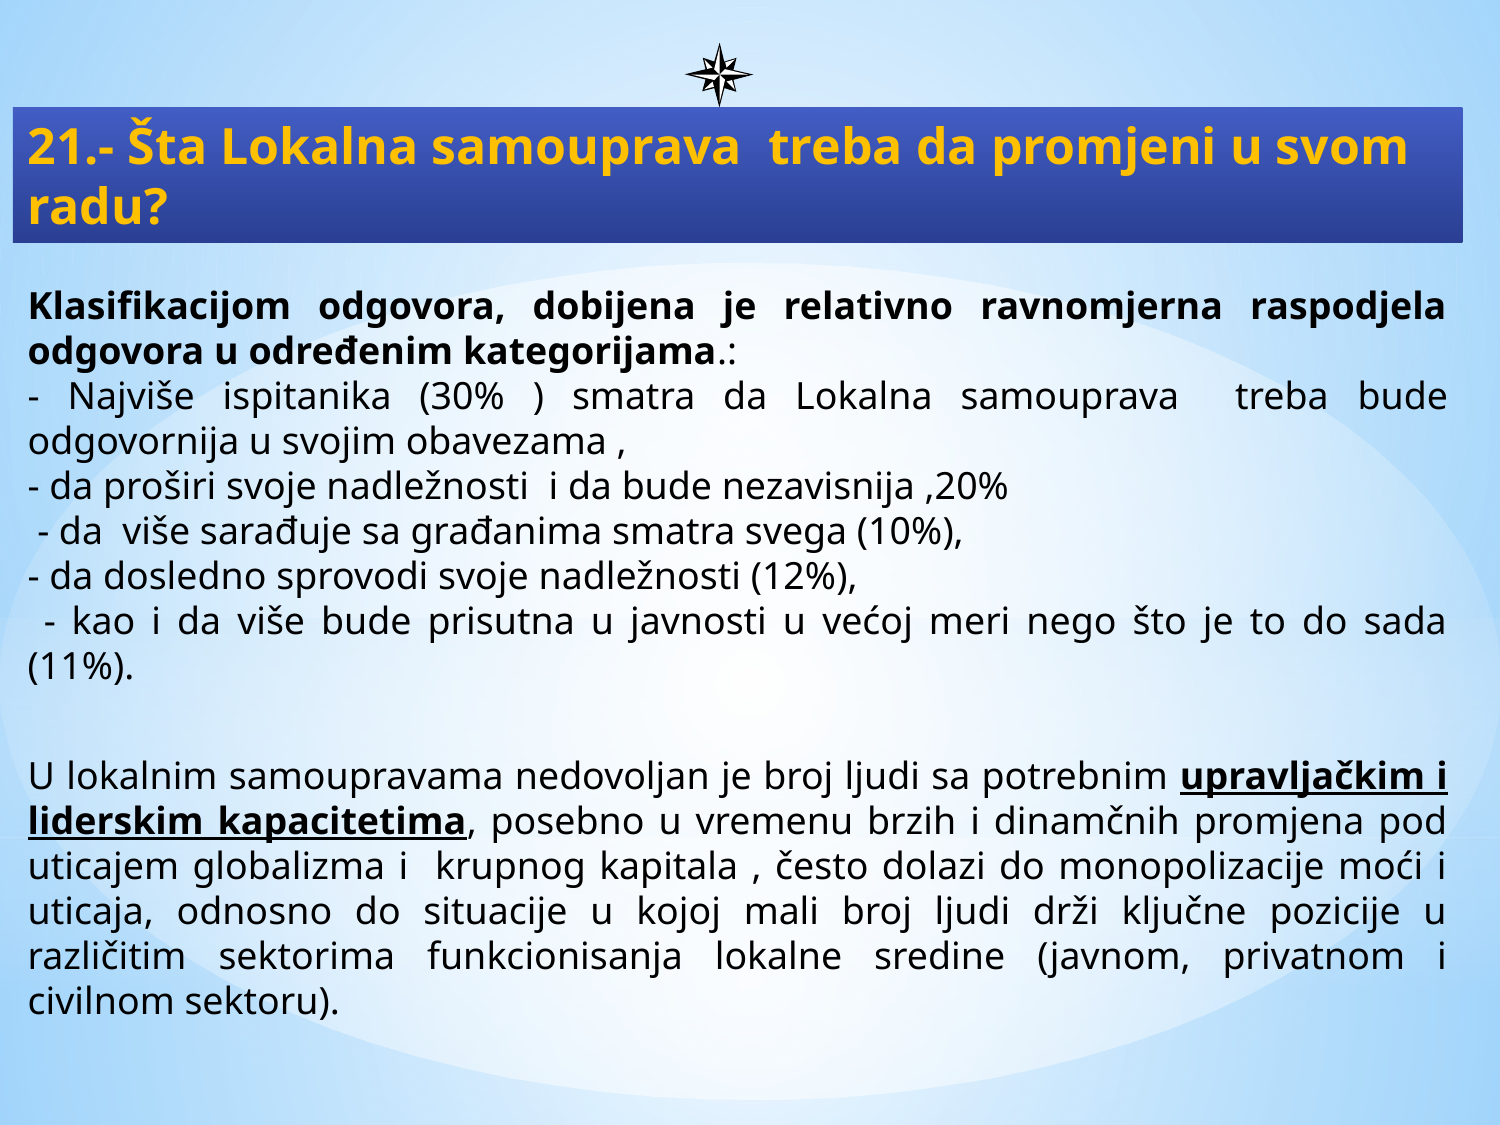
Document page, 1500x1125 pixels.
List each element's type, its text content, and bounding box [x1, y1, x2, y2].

text_box U lokalnim samoupravama nedovoljan je broj ljudi sa potrebnim upravljačkim i liderskim kapacitetima, posebno u vremenu brzih i dinamčnih promjena pod uticajem globalizma i krupnog kapitala , često dolazi do monopolizacije moći i uticaja, odnosno do situacije u kojoj mali broj ljudi drži ključne pozicije u različitim sektorima funkcionisanja lokalne sredine (javnom, privatnom i civilnom sektoru). [12, 744, 1463, 1080]
text_box 21.- Šta Lokalna samouprava treba da promjeni u svom radu? [12, 107, 1463, 243]
picture [684, 42, 754, 108]
text_box Klasifikacijom odgovora, dobijena je relativno ravnomjerna raspodjela odgovora u određenim kategorijama.: - Najviše ispitanika (30% ) smatra da Lokalna samouprava treba bude odgovornija u svojim obavezama , - da proširi svoje nadležnosti i da bude nezavisnija ,20% - da više sarađuje sa građanima smatra svega (10%), - da dosledno sprovodi svoje nadležnosti (12%), - kao i da više bude prisutna u javnosti u većoj meri nego što je to do sada (11%). [12, 274, 1463, 695]
